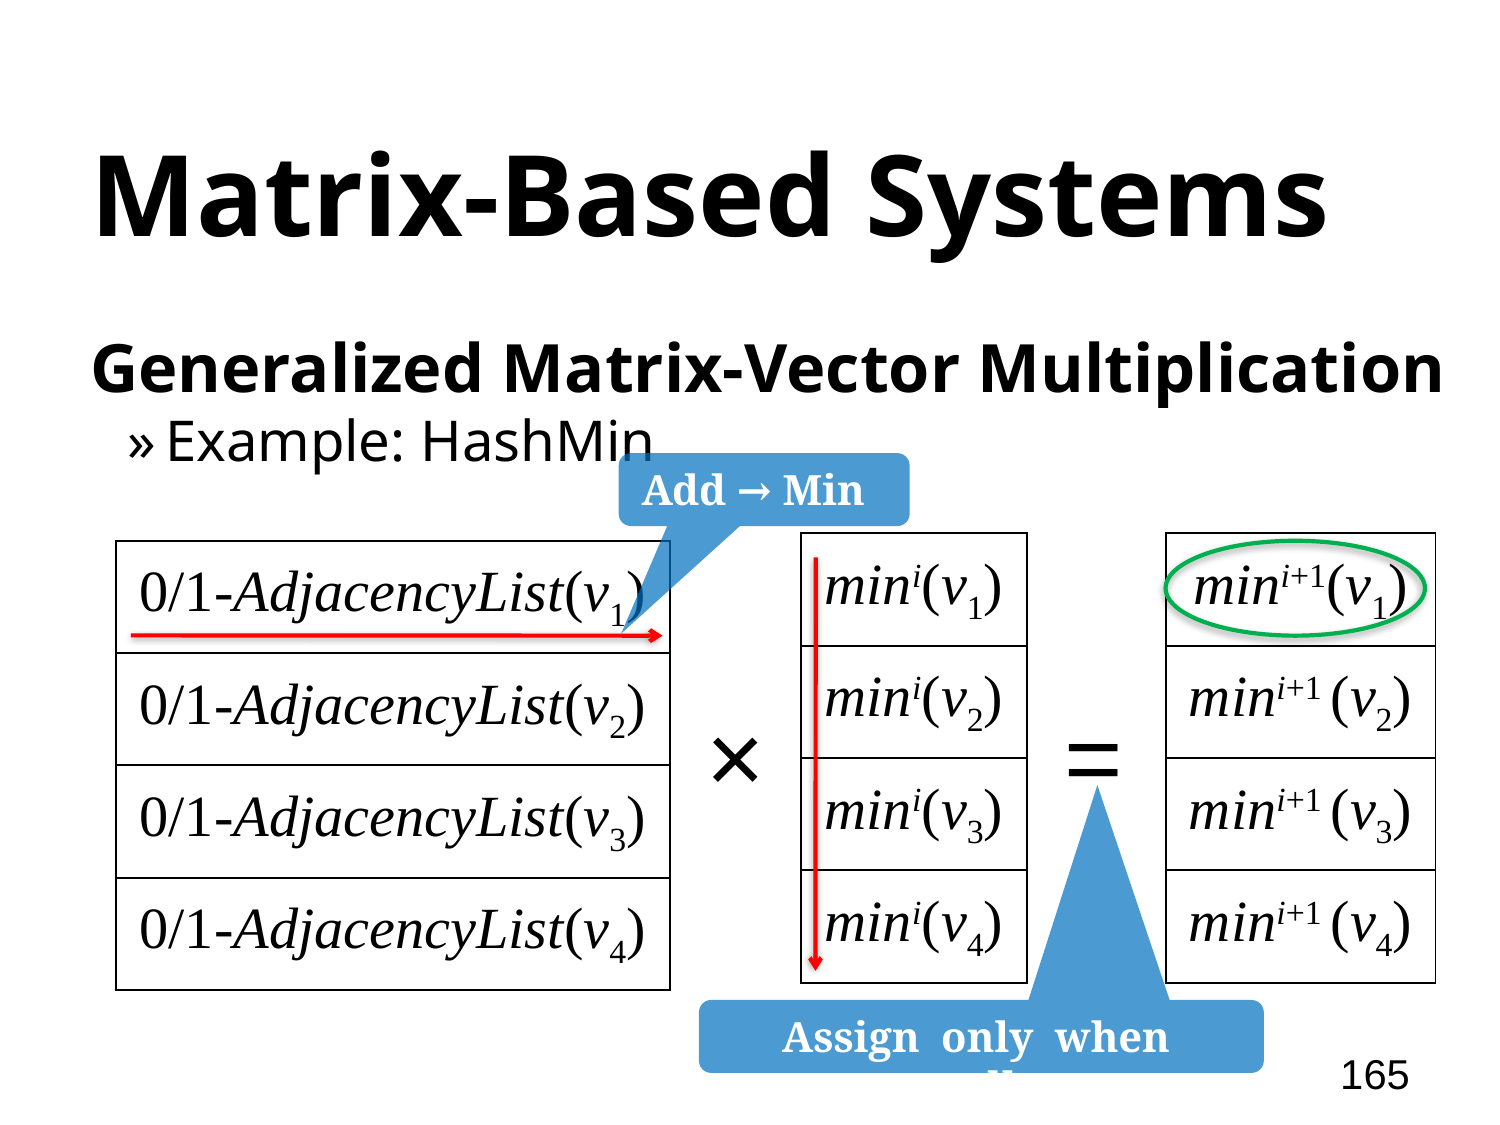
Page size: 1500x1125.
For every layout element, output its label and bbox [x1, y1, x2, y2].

table_cell [818, 759, 1026, 869]
table_cell [802, 871, 1026, 982]
table_cell [1167, 647, 1435, 757]
text_box [1163, 538, 1428, 638]
table_cell [117, 879, 669, 989]
title [74, 97, 1426, 286]
table_cell [117, 766, 669, 877]
table_cell [117, 654, 669, 764]
text_box [698, 686, 1264, 1073]
table_cell [1167, 871, 1435, 982]
list [74, 317, 1473, 1011]
table_cell [802, 759, 813, 763]
slide_number [1074, 1042, 1425, 1103]
text_box [618, 453, 910, 634]
table_cell [802, 765, 813, 869]
table_header [802, 534, 1026, 645]
table_cell [818, 647, 1026, 757]
table_header [117, 542, 669, 652]
text_box [608, 686, 1023, 822]
table_cell [1167, 759, 1435, 869]
table_header [1167, 534, 1435, 645]
table_cell [802, 647, 813, 757]
